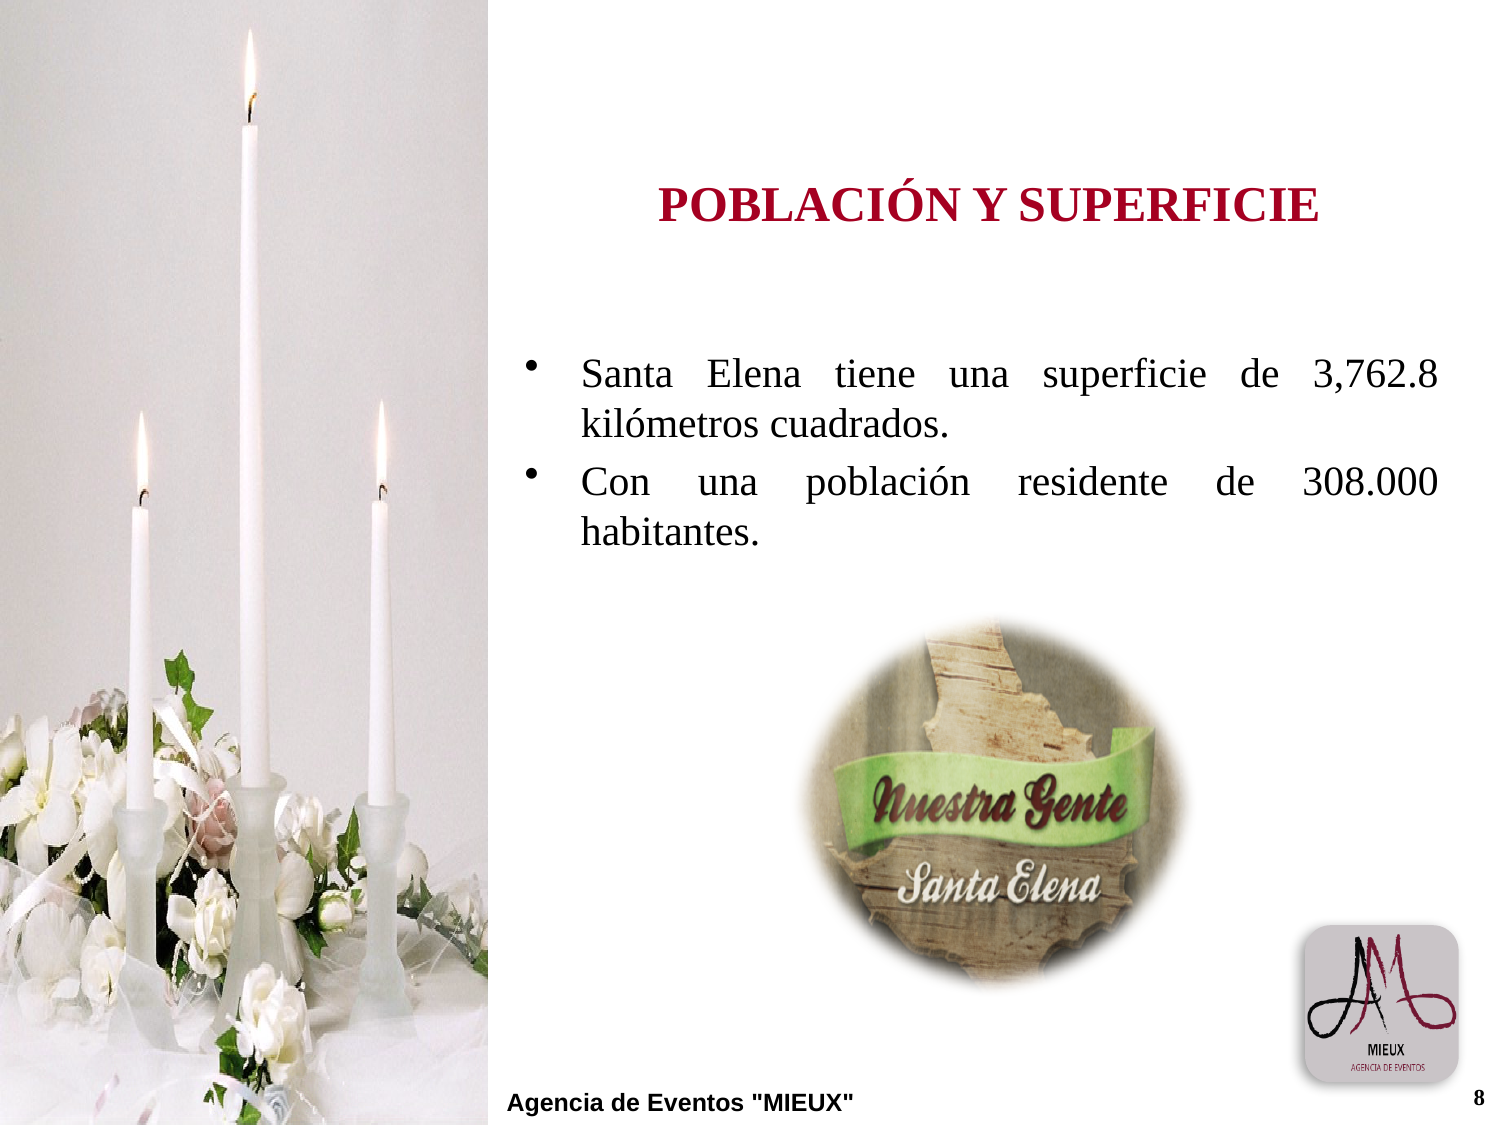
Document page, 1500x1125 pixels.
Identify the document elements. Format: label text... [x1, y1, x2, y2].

picture [788, 609, 1200, 999]
title POBLACIÓN Y SUPERFICIE [521, 137, 1459, 325]
list Santa Elena tiene una superficie de 3,762.8 kilómetros cuadrados. Con una población residente de 308.000 habitantes. [509, 338, 1455, 629]
picture [1304, 924, 1459, 1083]
slide_number 8 [1425, 1074, 1500, 1125]
text_box Agencia de Eventos "MIEUX" [491, 1079, 1317, 1125]
picture [0, 0, 488, 1125]
